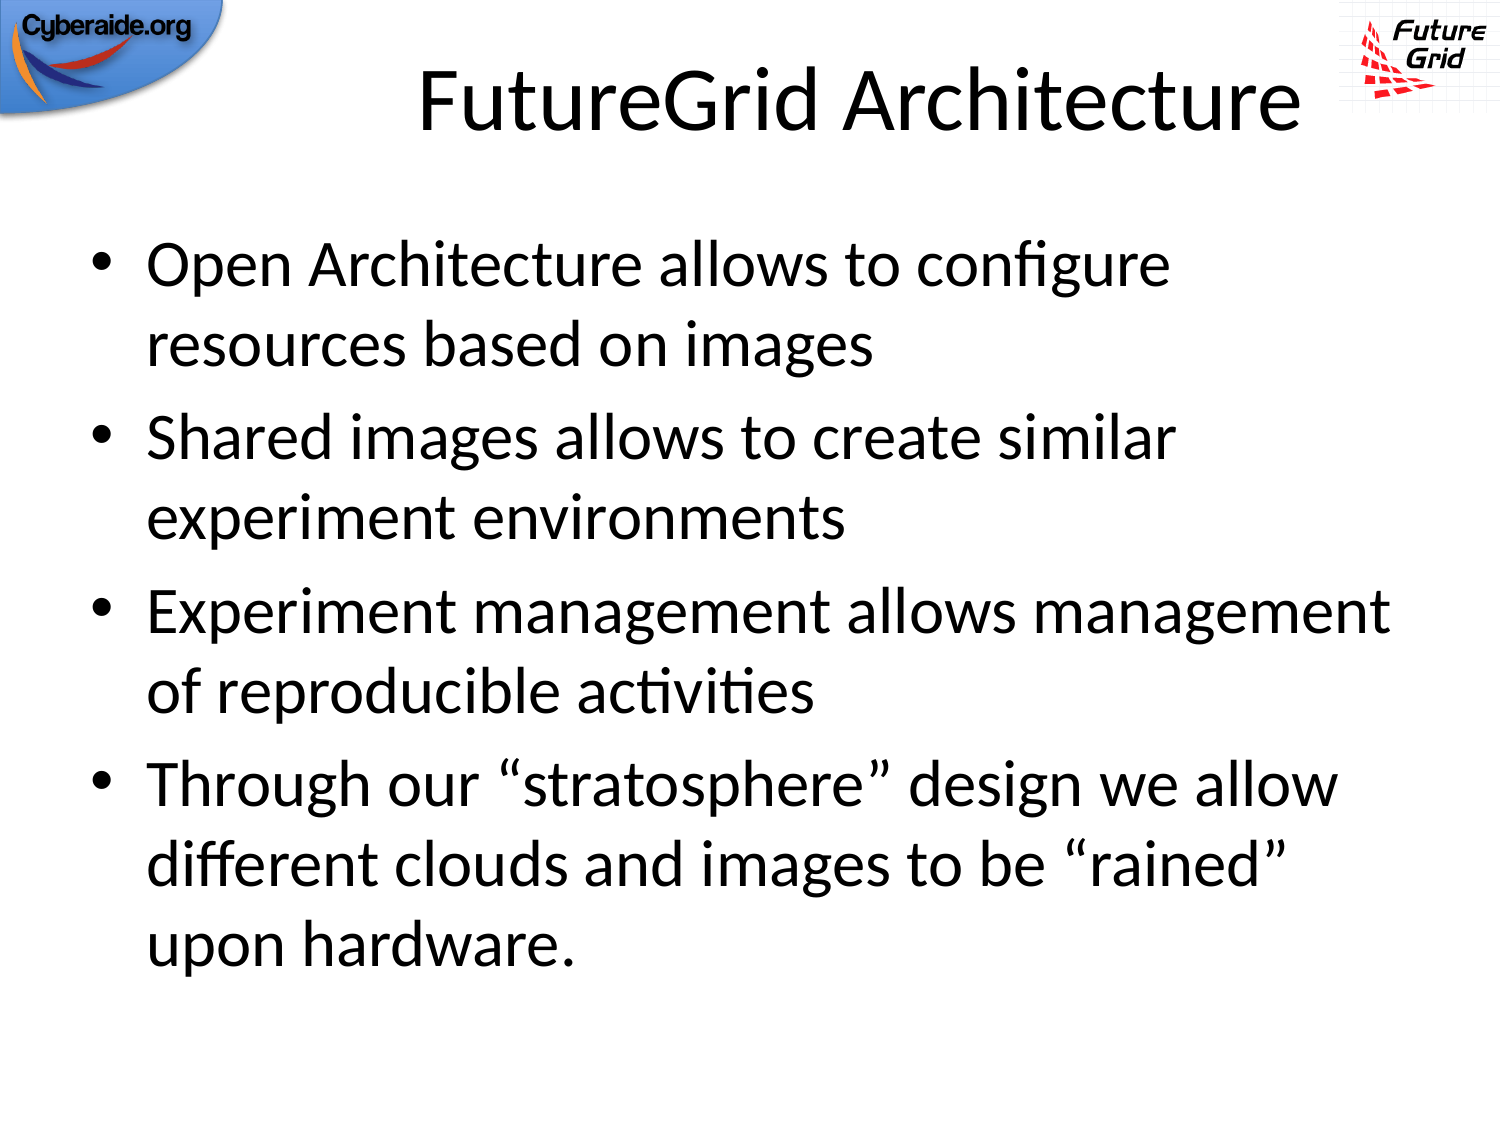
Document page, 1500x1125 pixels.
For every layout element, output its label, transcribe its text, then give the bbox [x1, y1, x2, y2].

list Open Architecture allows to configure resources based on images Shared images allows to create similar experiment environments Experiment management allows management of reproducible activities Through our “stratosphere” design we allow different clouds and images to be “rained” upon hardware. [75, 212, 1425, 1066]
picture [12, 0, 200, 150]
title FutureGrid Architecture [221, 0, 1500, 188]
